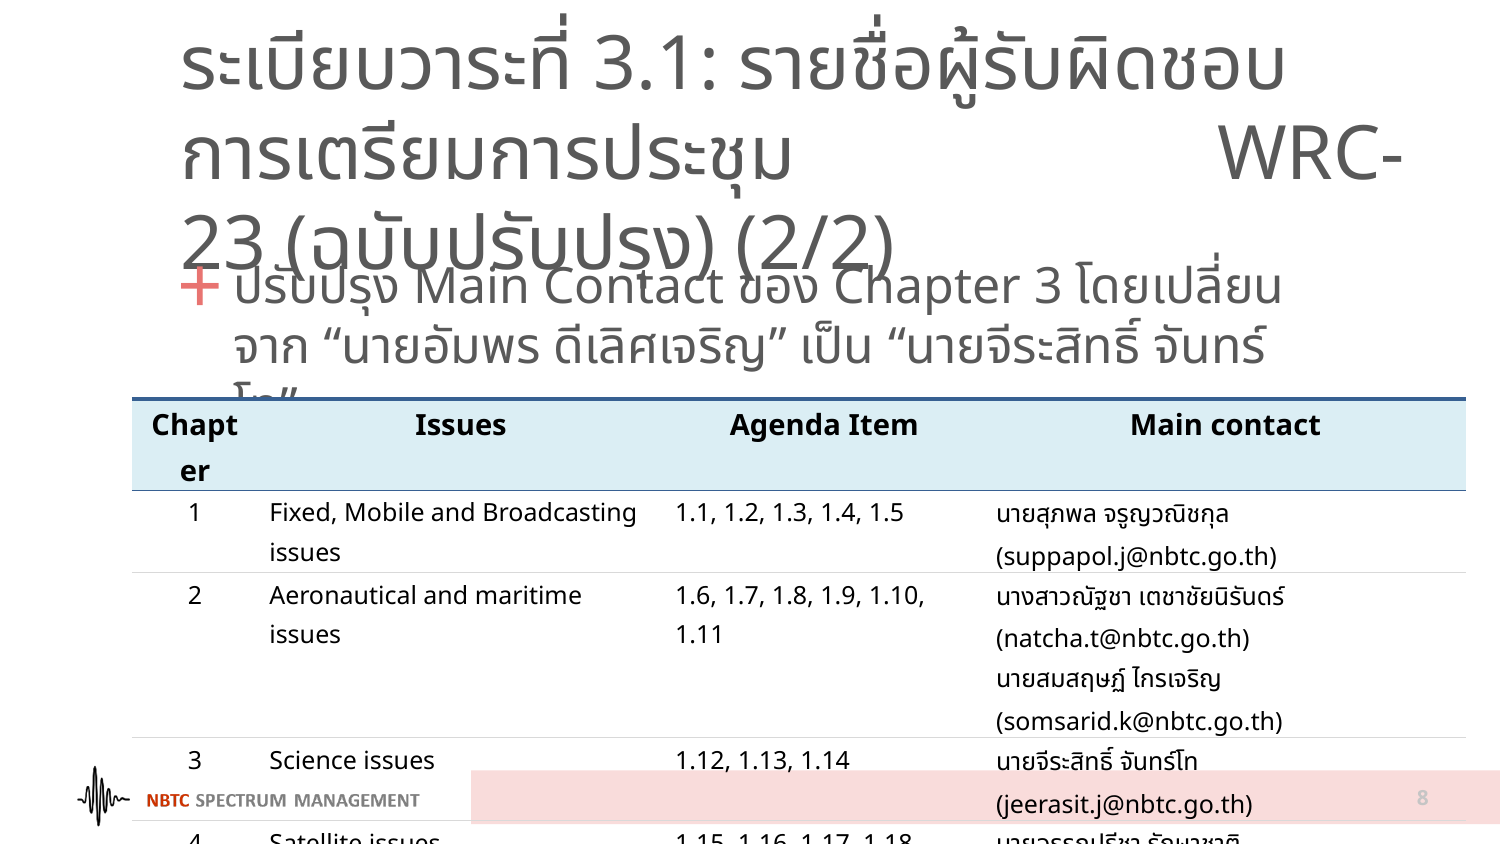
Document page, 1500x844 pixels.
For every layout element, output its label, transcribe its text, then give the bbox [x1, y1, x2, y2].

table_cell Aeronautical and maritime issues [258, 573, 664, 737]
table_cell นายสุภพล จรูญวณิชกุล (suppapol.j@nbtc.go.th) [985, 491, 1466, 572]
table_cell 3 [132, 738, 258, 820]
table_header Chapter [132, 401, 258, 490]
table_cell Science issues [258, 738, 664, 820]
table_cell 1.12, 1.13, 1.14 [664, 738, 985, 820]
table_cell 1.1, 1.2, 1.3, 1.4, 1.5 [664, 491, 985, 572]
table_cell 2 [132, 573, 258, 737]
picture [75, 762, 132, 830]
table_header Issues [258, 401, 664, 490]
table_cell 1 [132, 491, 258, 572]
title ระเบียบวาระที่ 3.1: รายชื่อผู้รับผิดชอบการเตรียมการประชุม WRC-23 (ฉบับปรับปรุง) (2/2) [165, 51, 1433, 249]
table_header Main contact [985, 401, 1466, 490]
table_cell นายอรรถปรีชา รักษาชาติ (artprecha.r@nbtc.go.th) นางสาวรัชณีวรรณ ชาวนา (rachaneewan.c@nbtc.go.th) [985, 821, 1466, 844]
table_cell นายจีระสิทธิ์ จันทร์โท (jeerasit.j@nbtc.go.th) [985, 738, 1466, 820]
table_header Agenda Item [664, 401, 985, 490]
table_cell นางสาวณัฐชา เตชาชัยนิรันดร์ (natcha.t@nbtc.go.th) นายสมสฤษฏ์ ไกรเจริญ (somsarid.k@nbtc.go.th) [985, 573, 1466, 737]
table_cell 1.15, 1.16, 1.17, 1.18, 1.19, 7 [664, 821, 985, 844]
table_cell 1.6, 1.7, 1.8, 1.9, 1.10, 1.11 [664, 573, 985, 737]
table_cell Fixed, Mobile and Broadcasting issues [258, 491, 664, 572]
table_cell Satellite issues [258, 821, 664, 844]
list ปรับปรุง Main Contact ของ Chapter 3 โดยเปลี่ยนจาก “นายอัมพร ดีเลิศเจริญ” เป็น “นายจีระสิทธิ์ จันทร์โท” [162, 246, 1340, 397]
table_cell 4 [132, 821, 258, 844]
